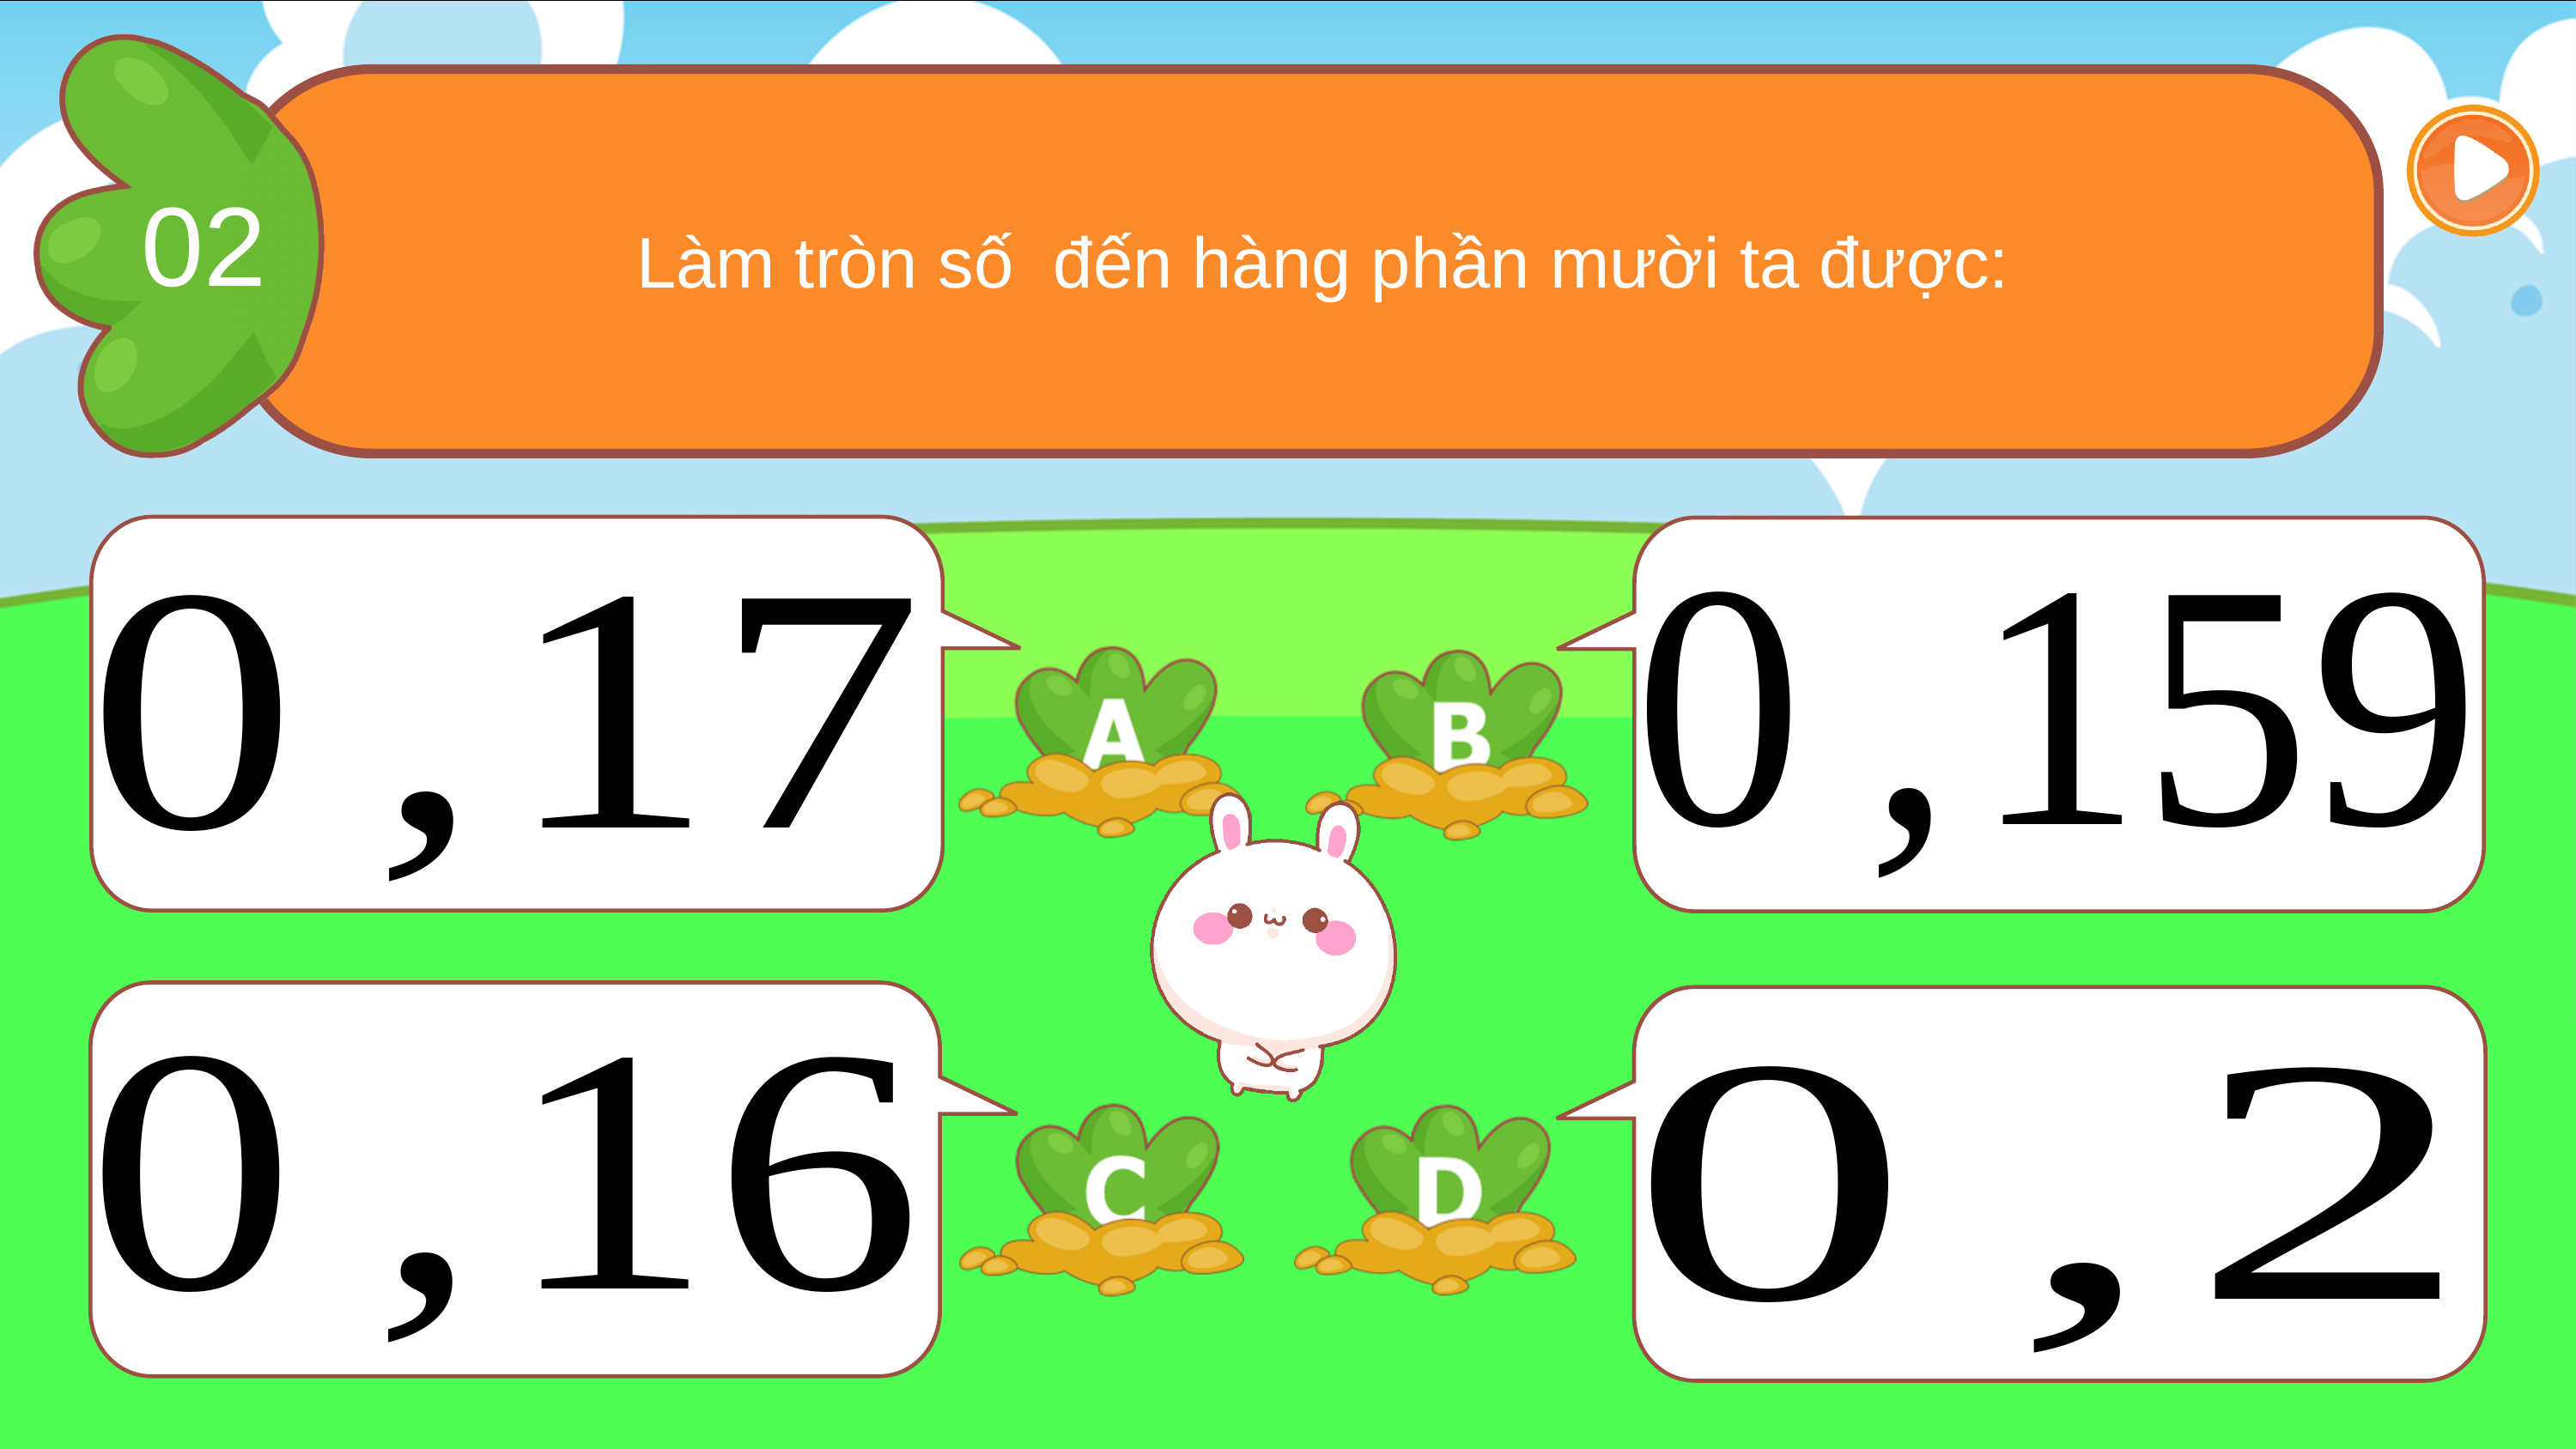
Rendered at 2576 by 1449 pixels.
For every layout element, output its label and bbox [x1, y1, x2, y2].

text_box [87, 982, 1018, 1377]
text_box [33, 33, 2385, 458]
text_box [1557, 517, 2488, 912]
picture [0, 1, 2576, 1449]
text_box [1556, 986, 2486, 1383]
text_box [88, 517, 1021, 911]
